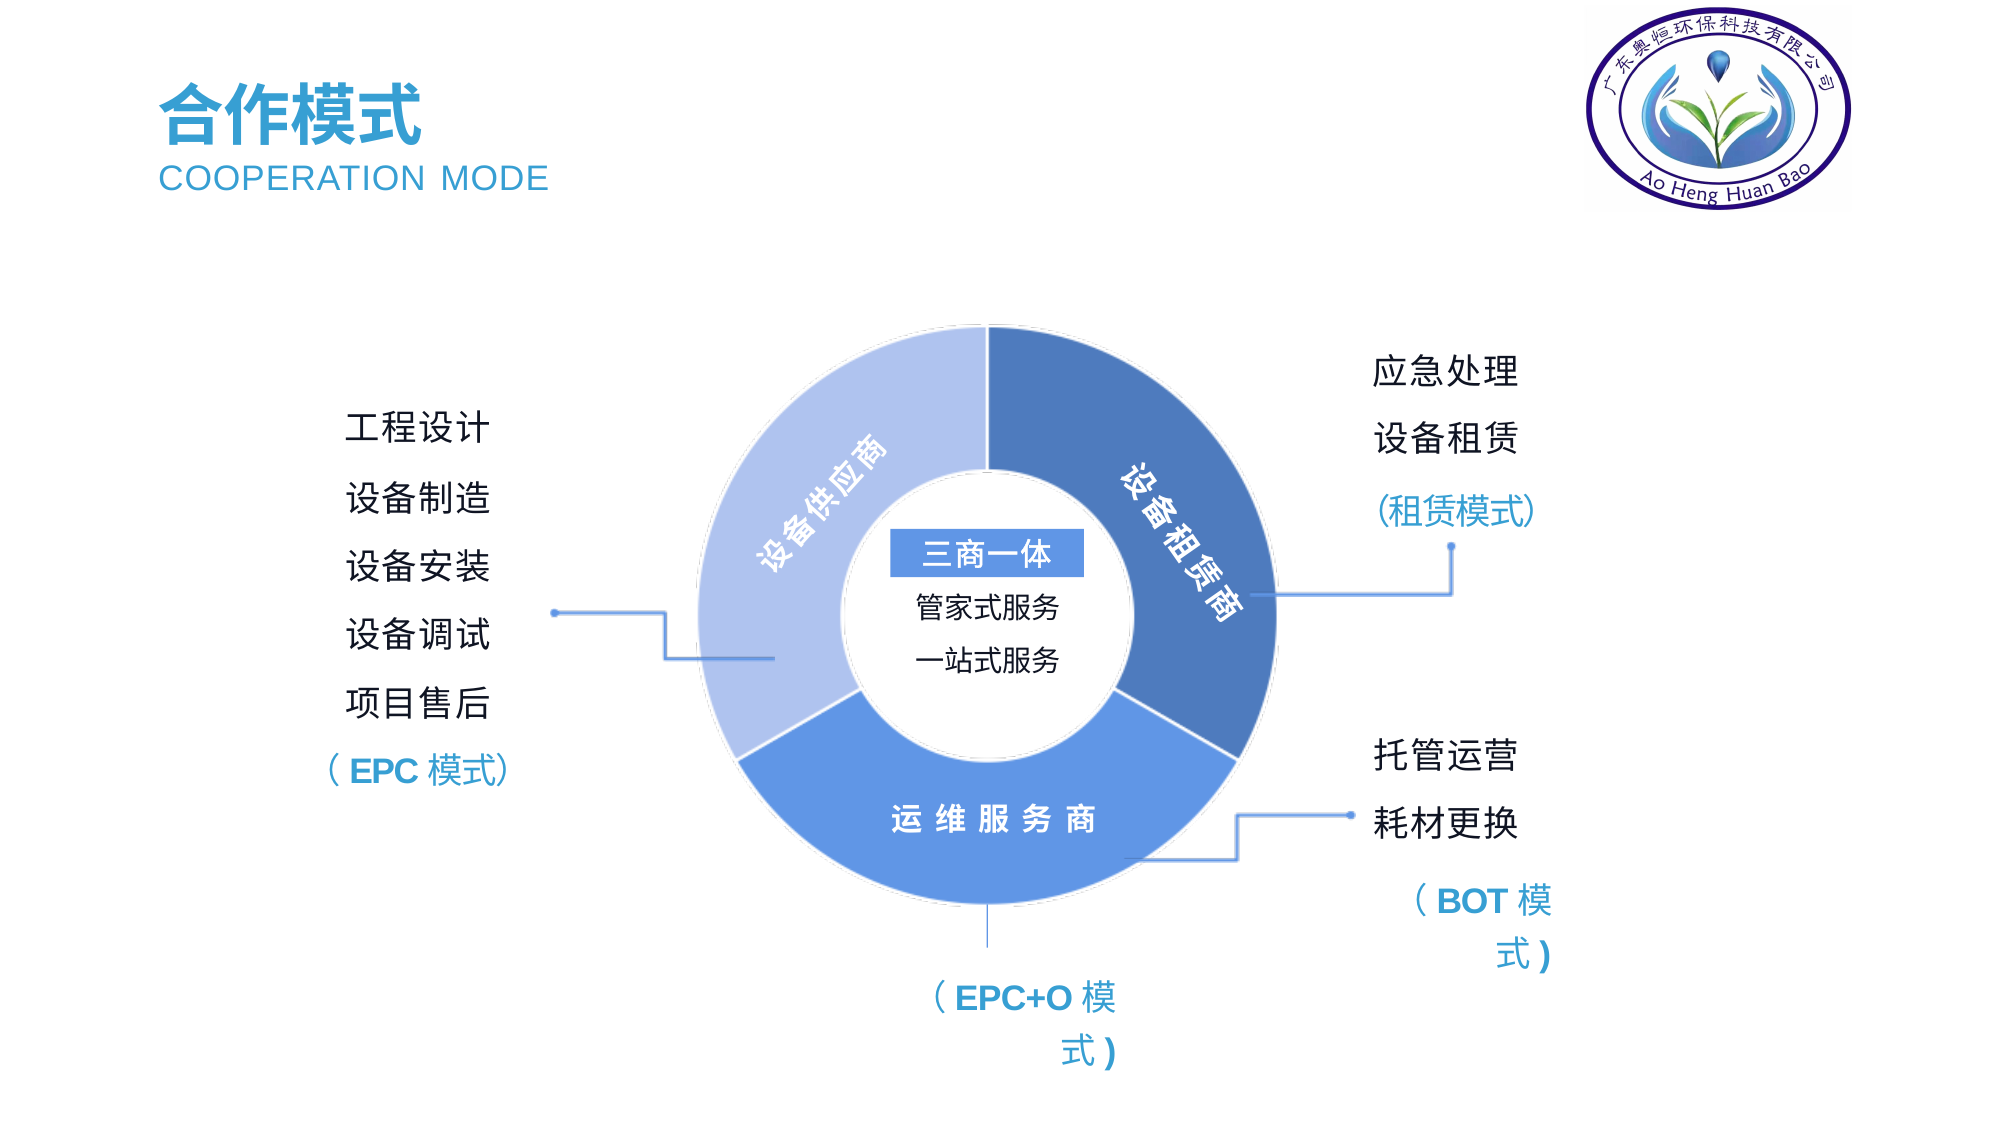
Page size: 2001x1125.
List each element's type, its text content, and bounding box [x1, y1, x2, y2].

picture [1123, 810, 1356, 864]
text_box （EPC+O模式) [861, 961, 1117, 1020]
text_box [695, 323, 1280, 908]
text_box 应急处理 设备租赁 （租赁模式） [1334, 351, 1559, 534]
picture [1584, 5, 1852, 212]
text_box 合作模式 COOPERATION MODE [155, 79, 556, 199]
picture [550, 608, 775, 662]
text_box 工程设计 设备制造 设备安装 设备调试 项目售后 （EPC模式） [304, 408, 531, 793]
picture [1249, 541, 1457, 597]
text_box 托管运营 耗材更换 （BOT模式) [1345, 736, 1552, 923]
